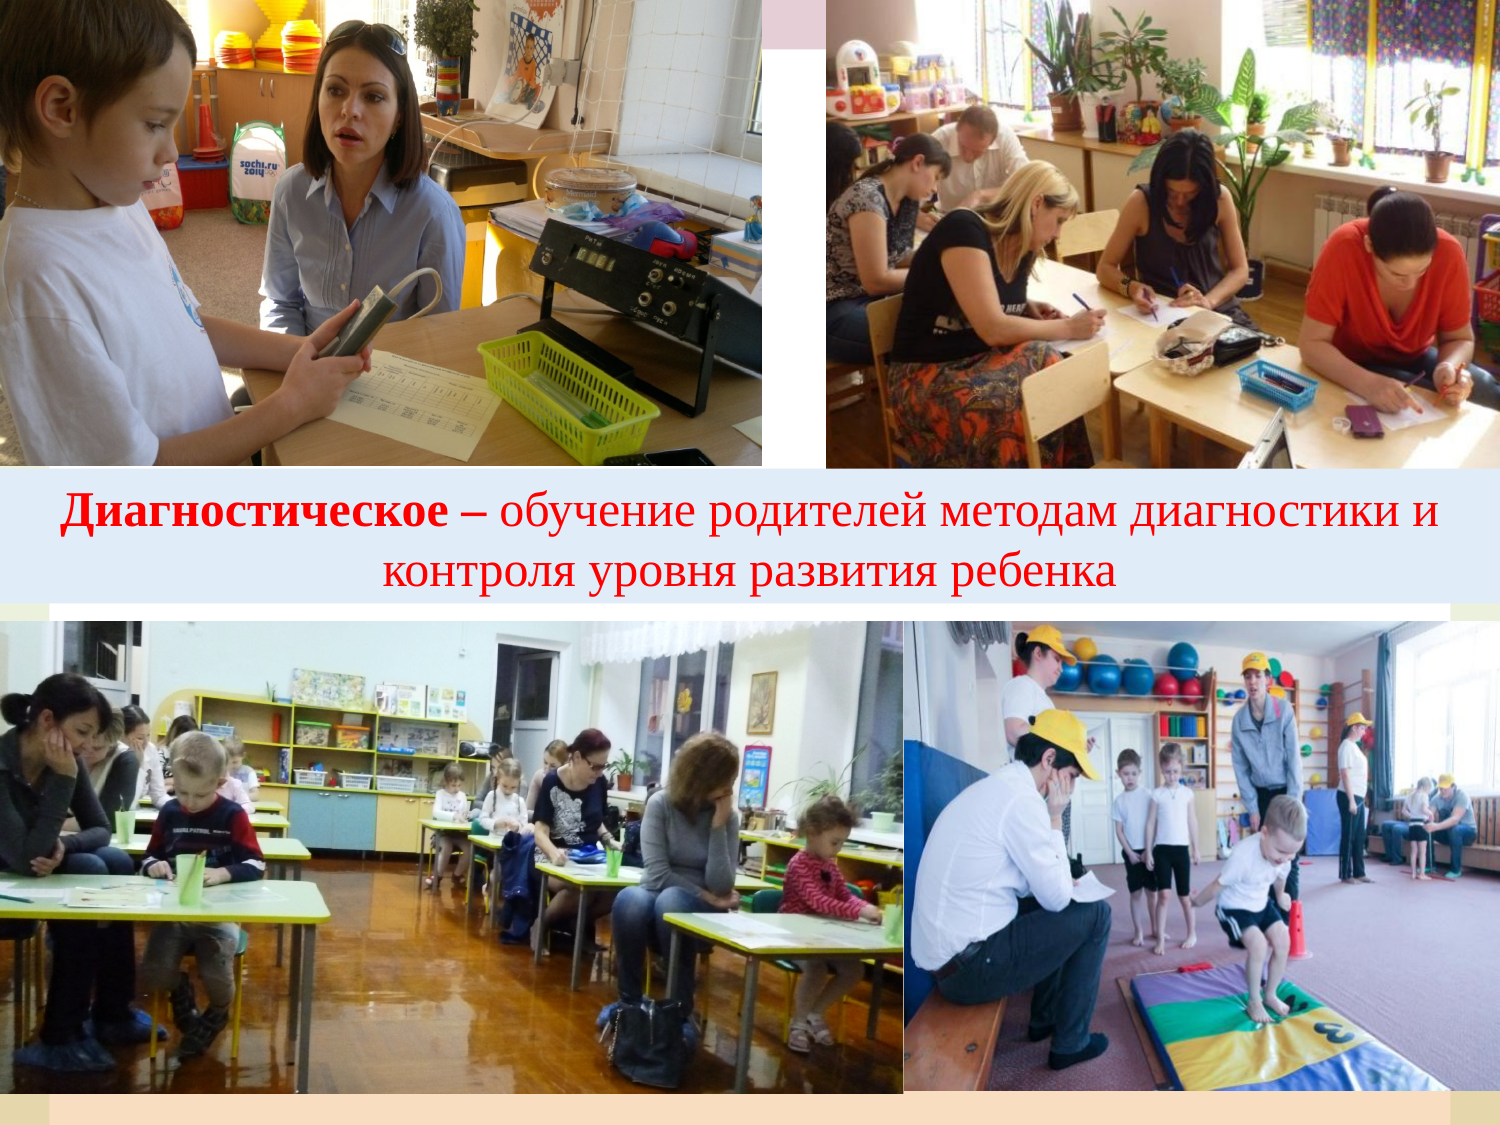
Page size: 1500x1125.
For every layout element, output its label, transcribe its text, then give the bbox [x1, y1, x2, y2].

picture [0, 620, 1500, 1095]
picture [0, 0, 762, 466]
picture [826, 0, 1500, 469]
text_box Диагностическое – обучение родителей методам диагностики и контроля уровня развития ребенка [0, 468, 1500, 604]
